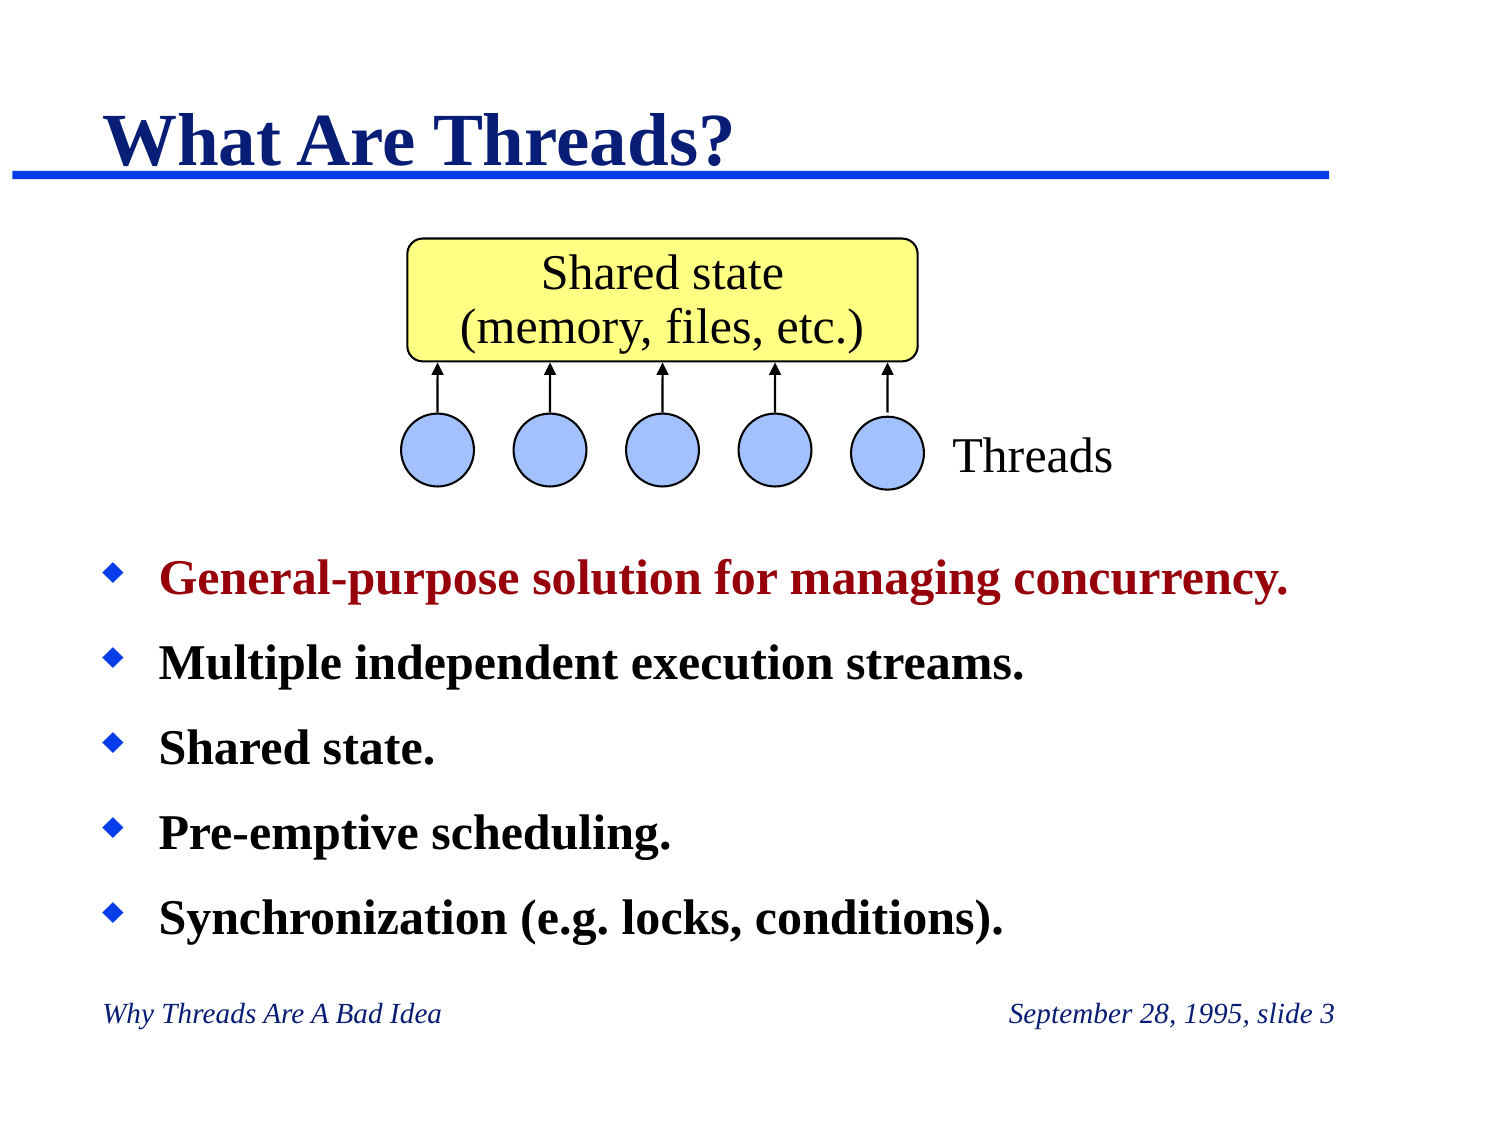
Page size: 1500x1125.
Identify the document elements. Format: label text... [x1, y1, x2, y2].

text_box [543, 362, 557, 413]
text_box [431, 362, 444, 413]
title What Are Threads? [87, 6, 1338, 188]
text_box [626, 413, 699, 487]
text_box [851, 416, 924, 490]
text_box [656, 362, 669, 413]
text_box [513, 413, 587, 487]
text_box Shared state (memory, files, etc.) [407, 238, 918, 362]
text_box [881, 362, 894, 413]
text_box [401, 413, 474, 487]
list General-purpose solution for managing concurrency. Multiple independent execution streams. Shared state. Pre-emptive scheduling. Synchronization (e.g. locks, conditions). [87, 537, 1350, 963]
text_box [768, 362, 782, 413]
text_box [738, 413, 812, 487]
text_box Threads [937, 415, 1152, 491]
